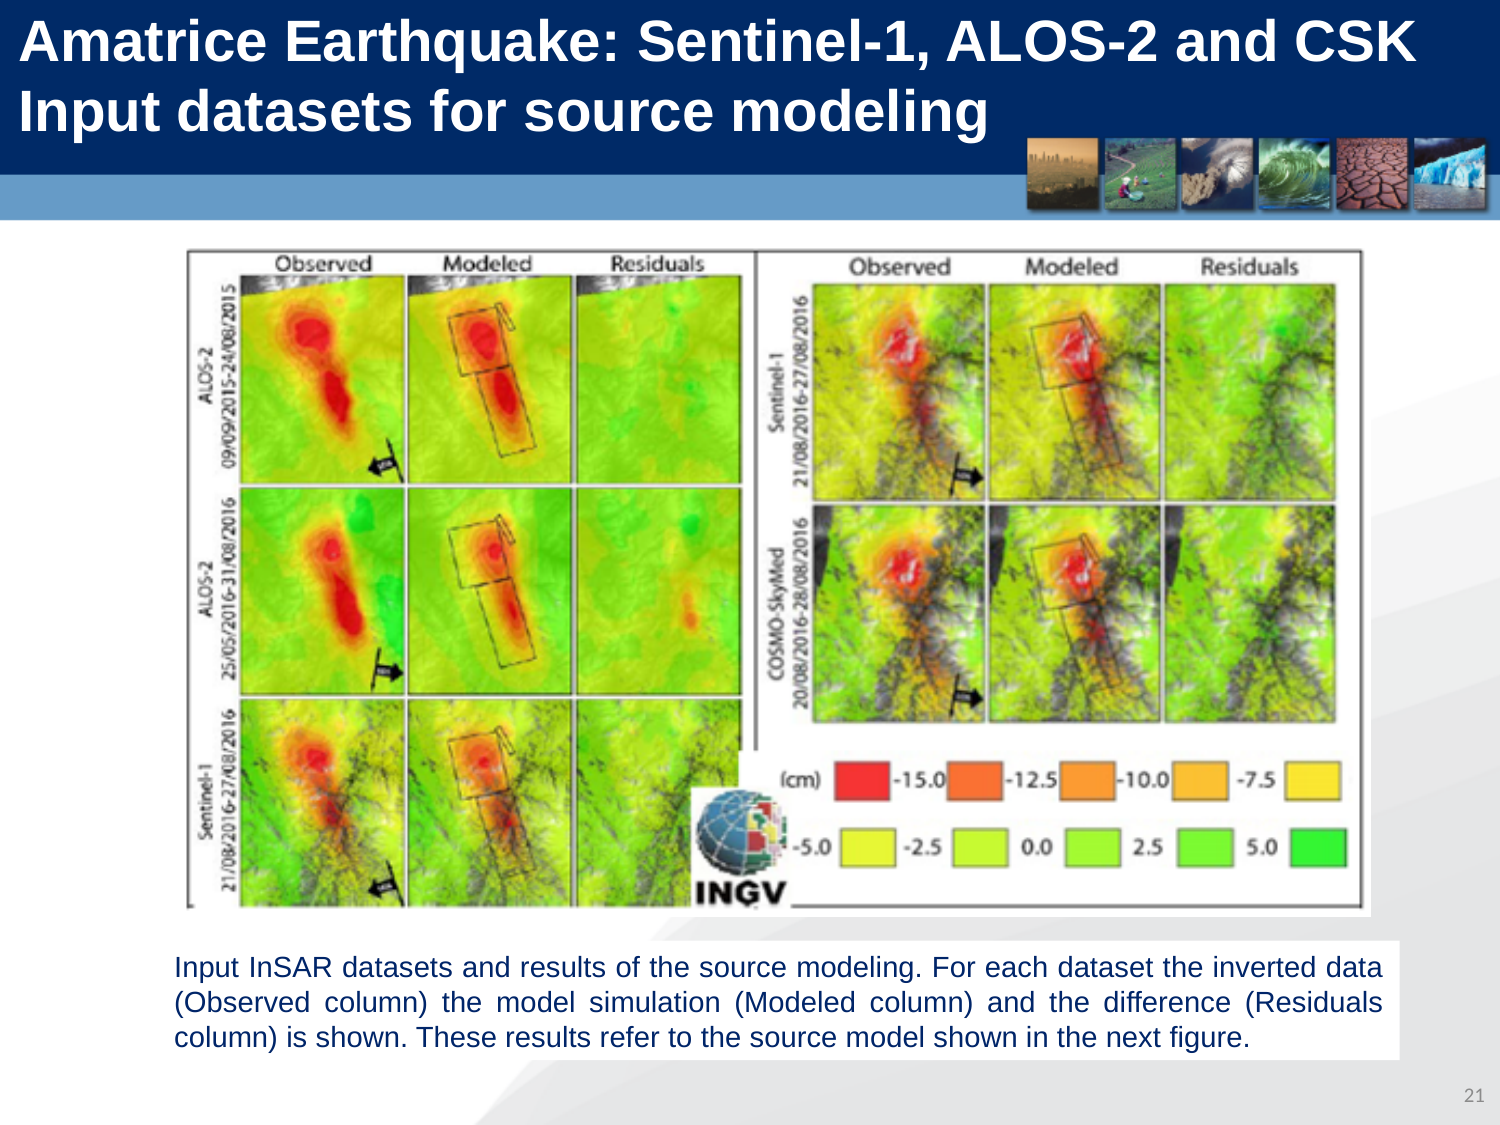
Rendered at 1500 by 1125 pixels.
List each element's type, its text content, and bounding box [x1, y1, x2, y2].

slide_number 21 [1187, 1073, 1500, 1125]
text_box Input InSAR datasets and results of the source modeling. For each dataset the inverted data (Observed column) the model simulation (Modeled column) and the difference (Residuals column) is shown. These results refer to the source model shown in the next figure. [159, 940, 1400, 1061]
picture [0, 0, 1500, 1125]
title Amatrice Earthquake: Sentinel-1, ALOS-2 and CSK Input datasets for source modeling [3, 0, 1500, 162]
